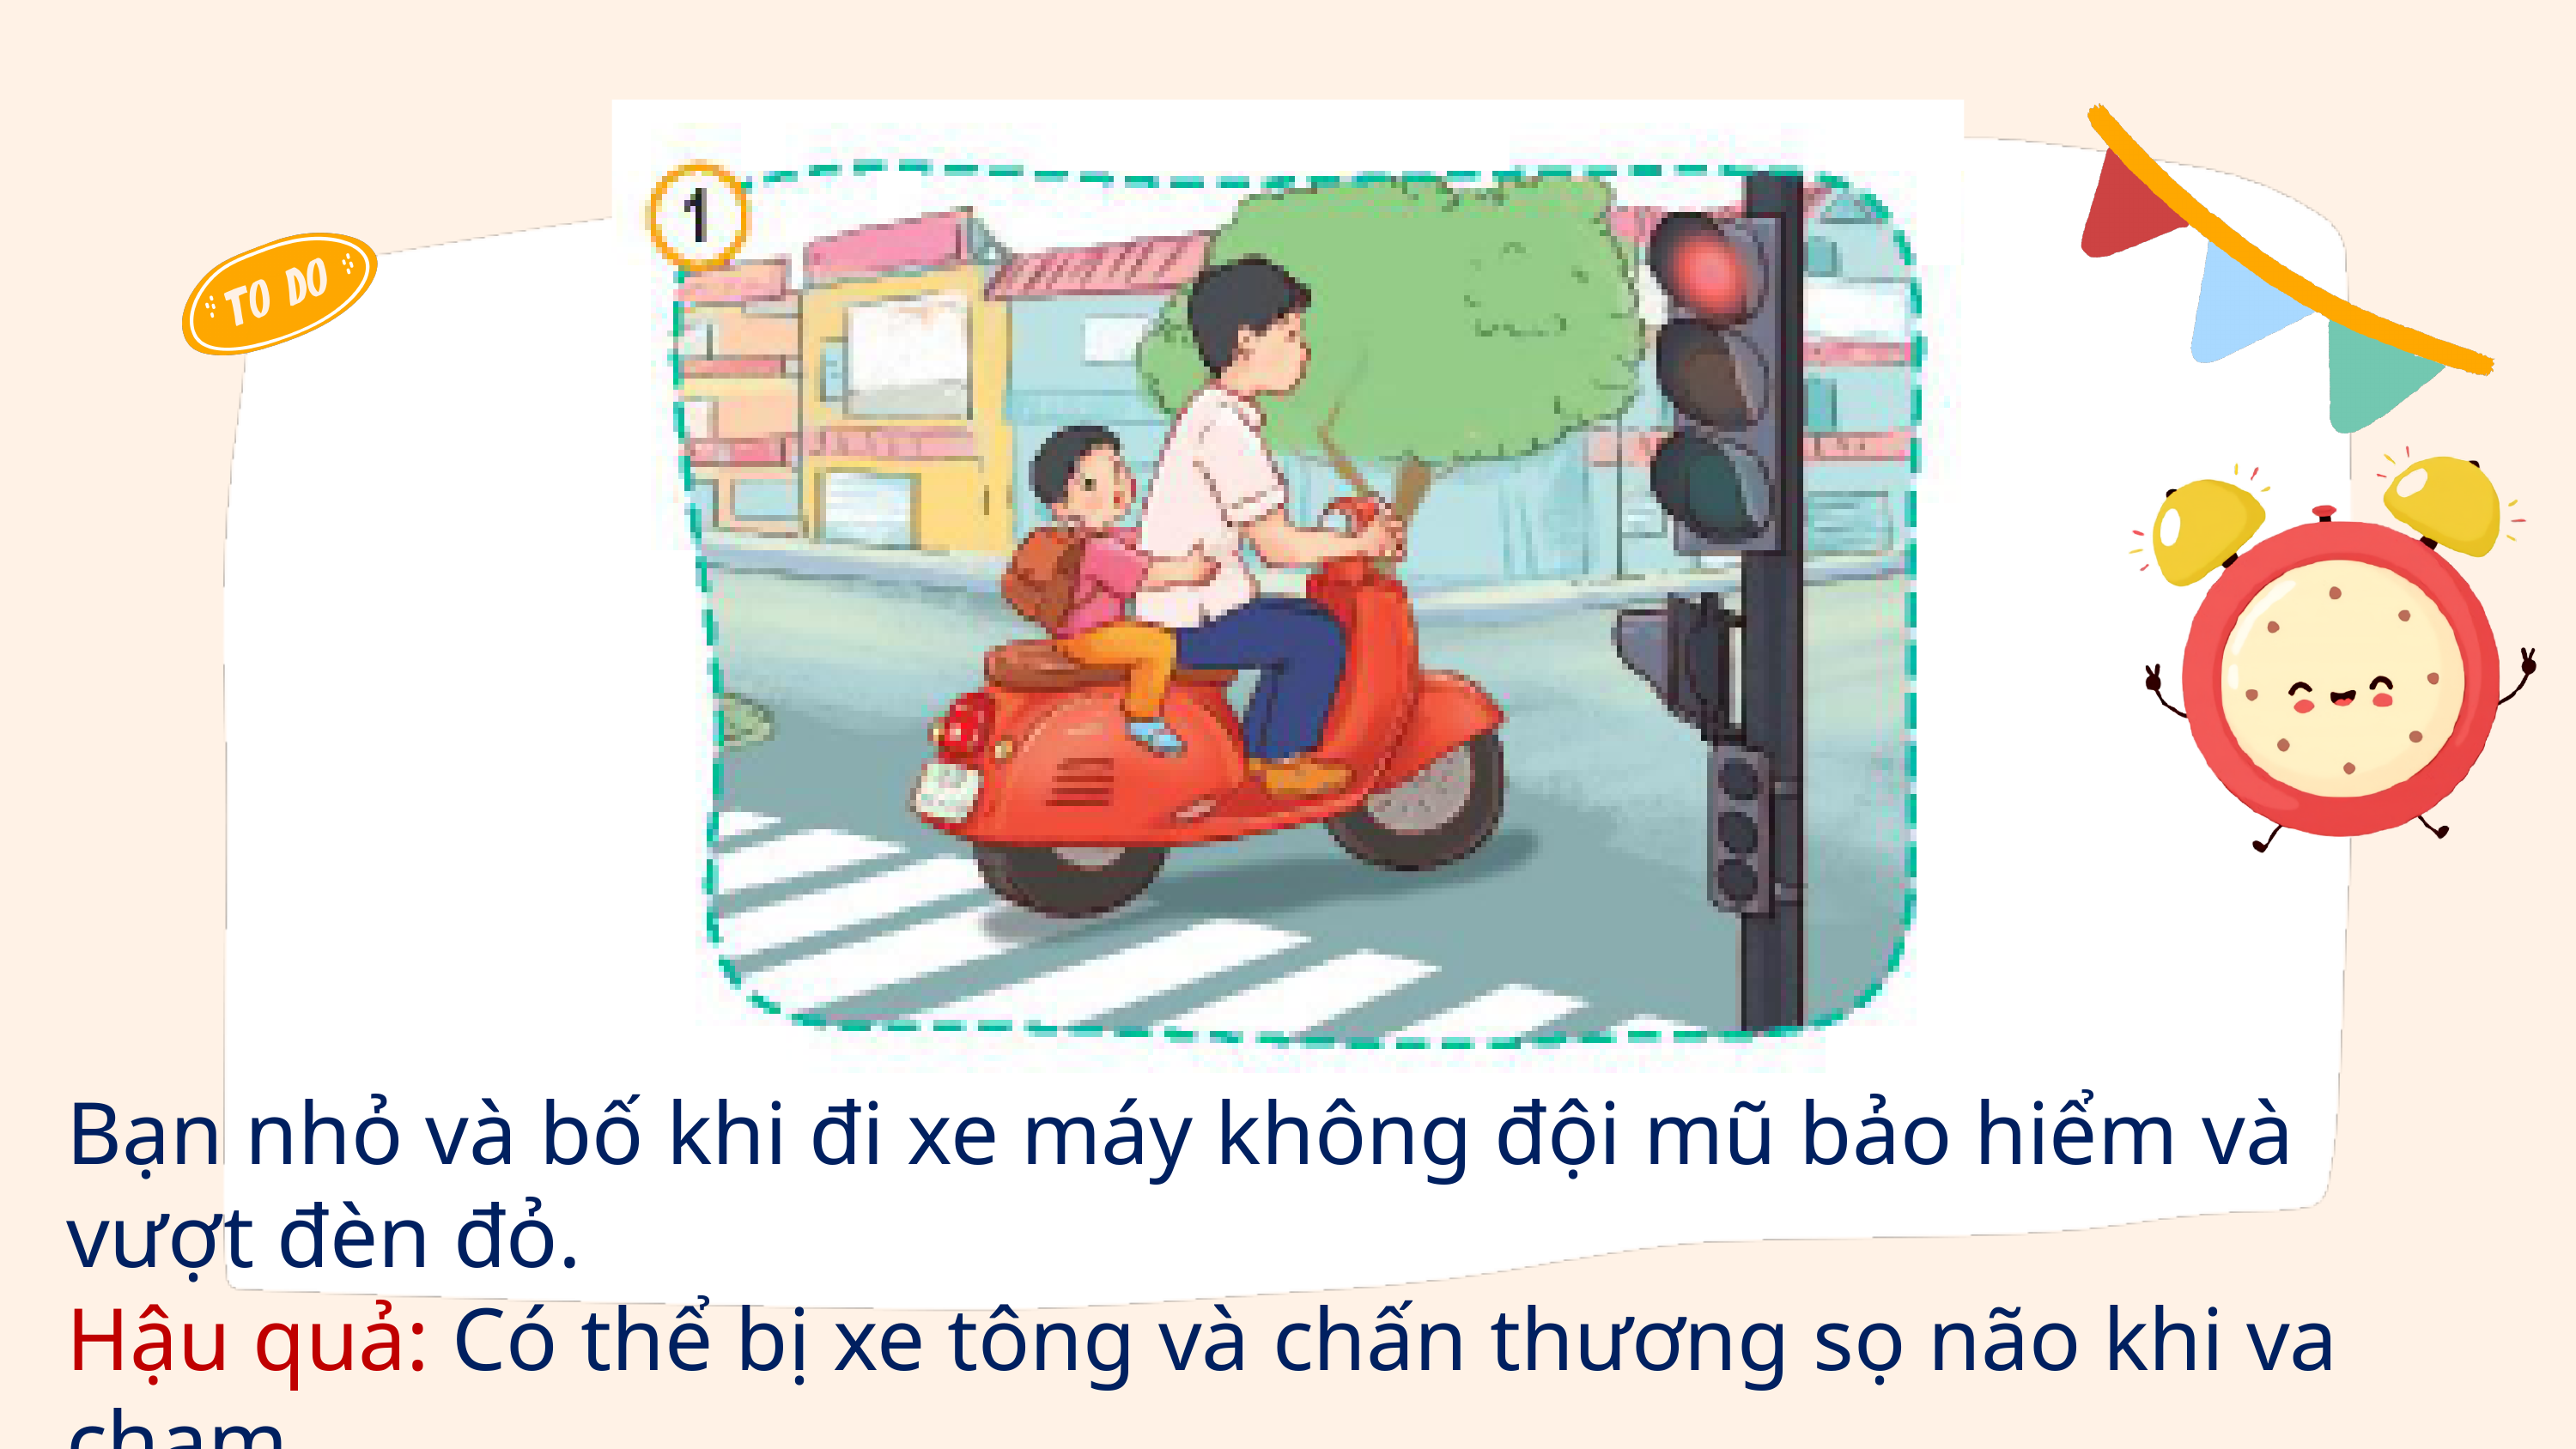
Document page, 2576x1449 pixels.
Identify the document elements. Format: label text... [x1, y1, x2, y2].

picture [164, 1, 2554, 1098]
text_box Bạn nhỏ và bố khi đi xe máy không đội mũ bảo hiểm và vượt đèn đỏ. Hậu quả: Có thể bị xe tông và chấn thương sọ não khi va chạm. [53, 1072, 2500, 1449]
